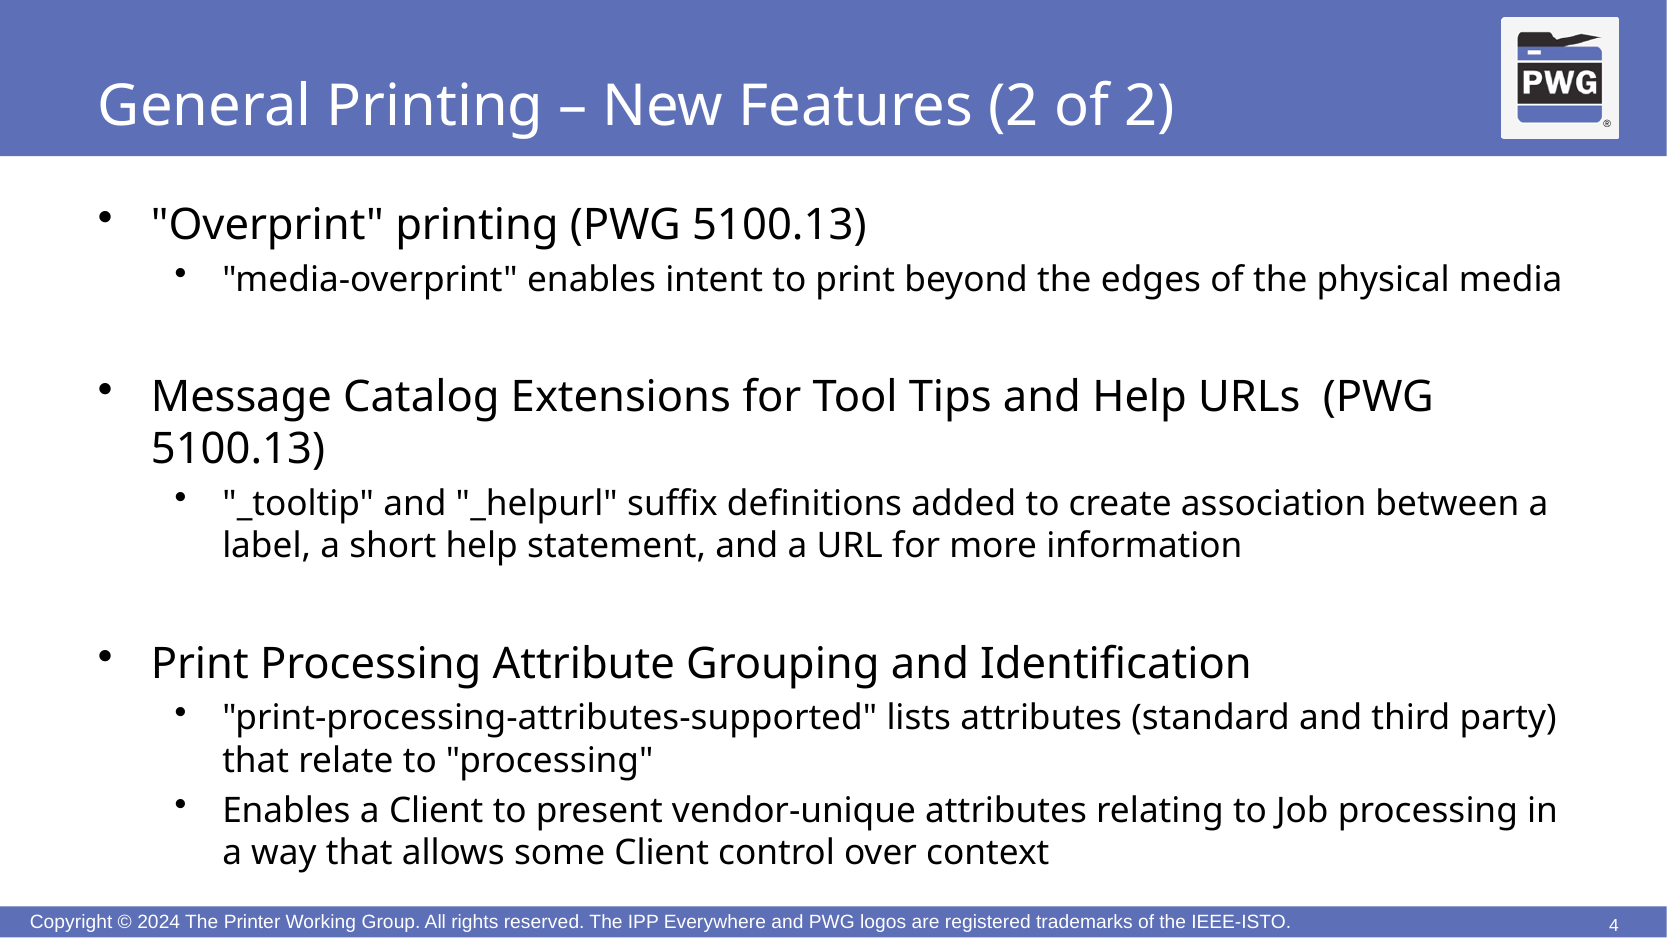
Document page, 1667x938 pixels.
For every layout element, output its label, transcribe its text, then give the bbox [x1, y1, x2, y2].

title General Printing – New Features (2 of 2) [82, 5, 1464, 146]
list "Overprint" printing (PWG 5100.13) "media-overprint" enables intent to print beyond the edges of the physical media Message Catalog Extensions for Tool Tips and Help URLs (PWG 5100.13) "_tooltip" and "_helpurl" suffix definitions added to create association between a label, a short help statement, and a URL for more information Print Processing Attribute Grouping and Identification "print-processing-attributes-supported" lists attributes (standard and third party) that relate to "processing" Enables a Client to present vendor-unique attributes relating to Job processing in a way that allows some Client control over context [82, 186, 1584, 890]
picture [1501, 17, 1619, 139]
slide_number 4 [1561, 906, 1667, 938]
